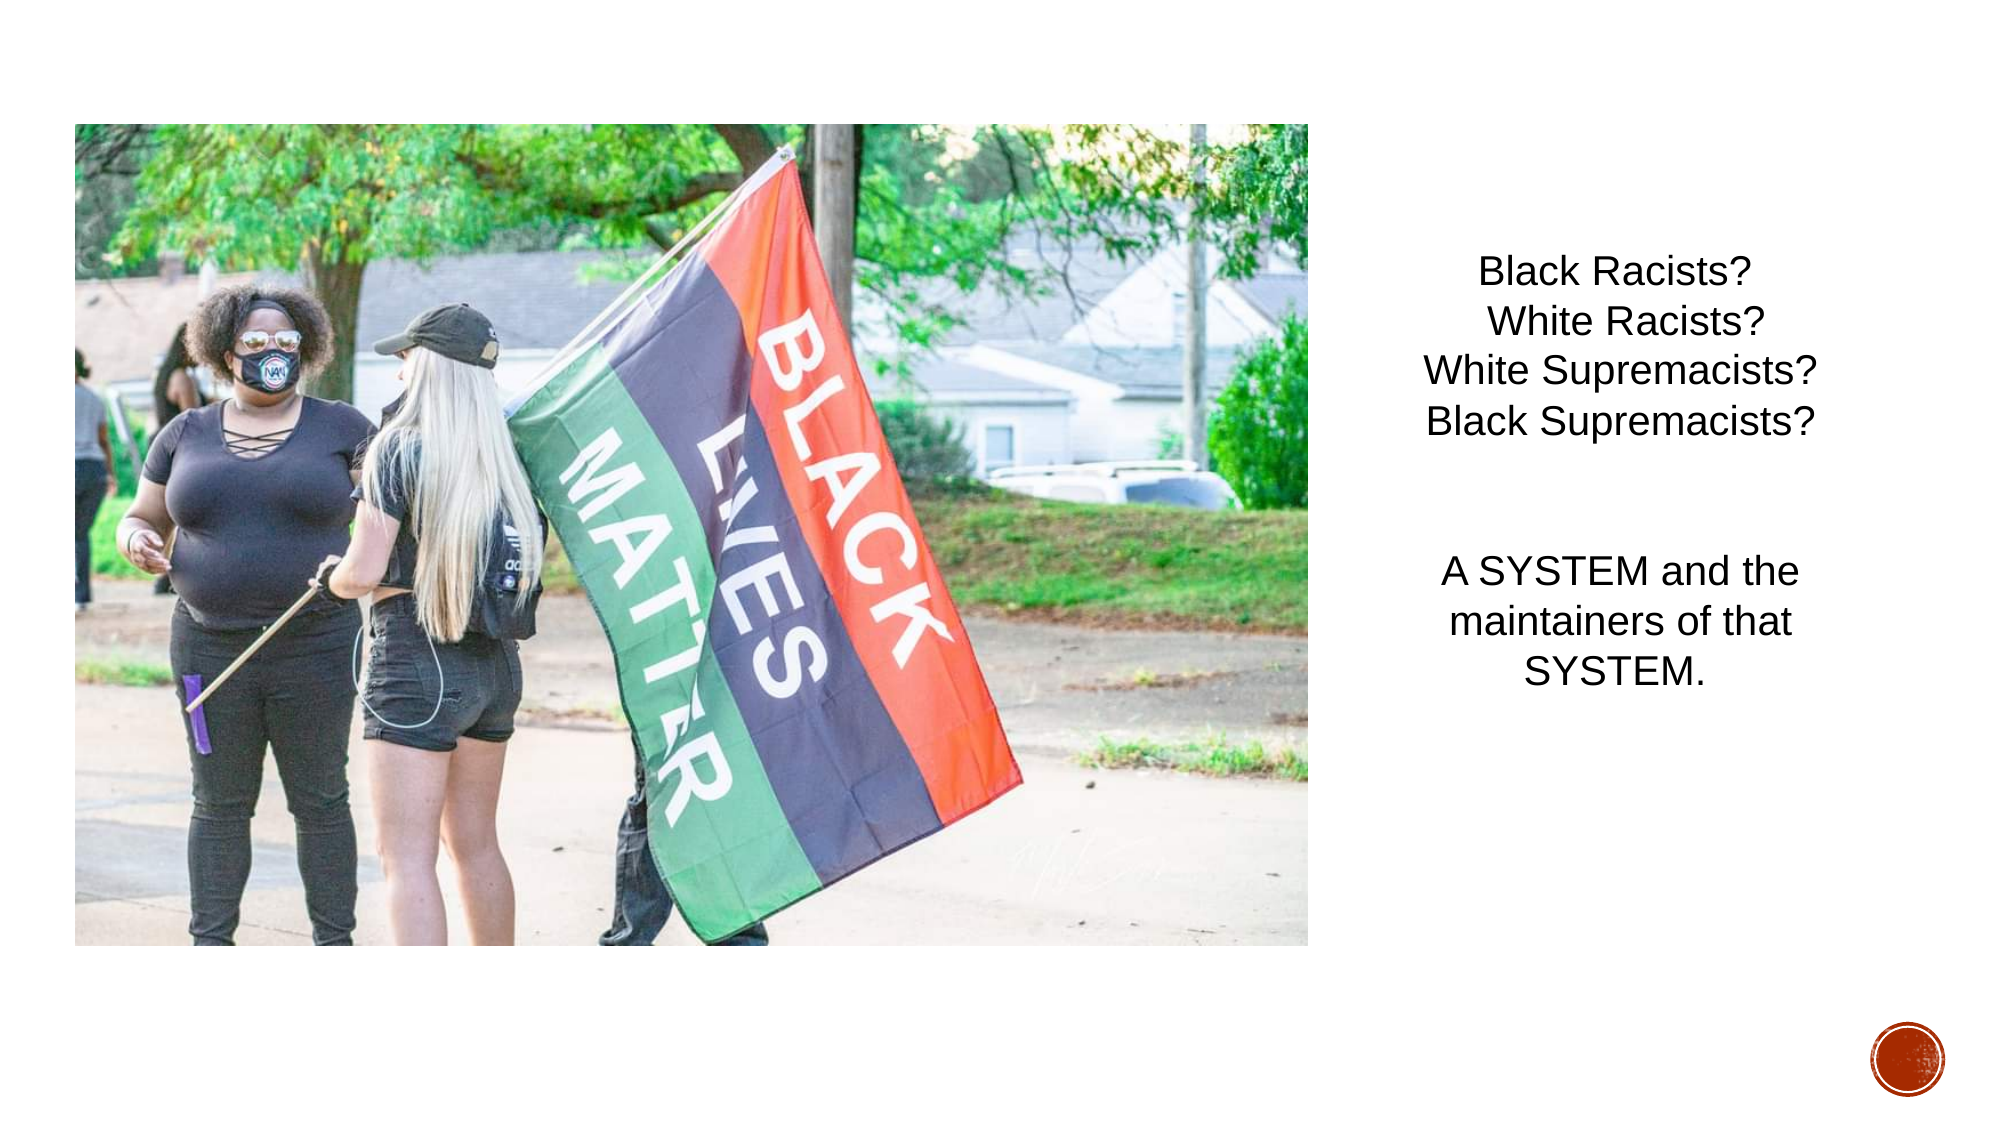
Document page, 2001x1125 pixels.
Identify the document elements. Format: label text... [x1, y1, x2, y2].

picture [75, 124, 1308, 946]
text_box Black Racists? White Racists? White Supremacists? Black Supremacists? A SYSTEM and the maintainers of that SYSTEM. [1355, 235, 1886, 701]
